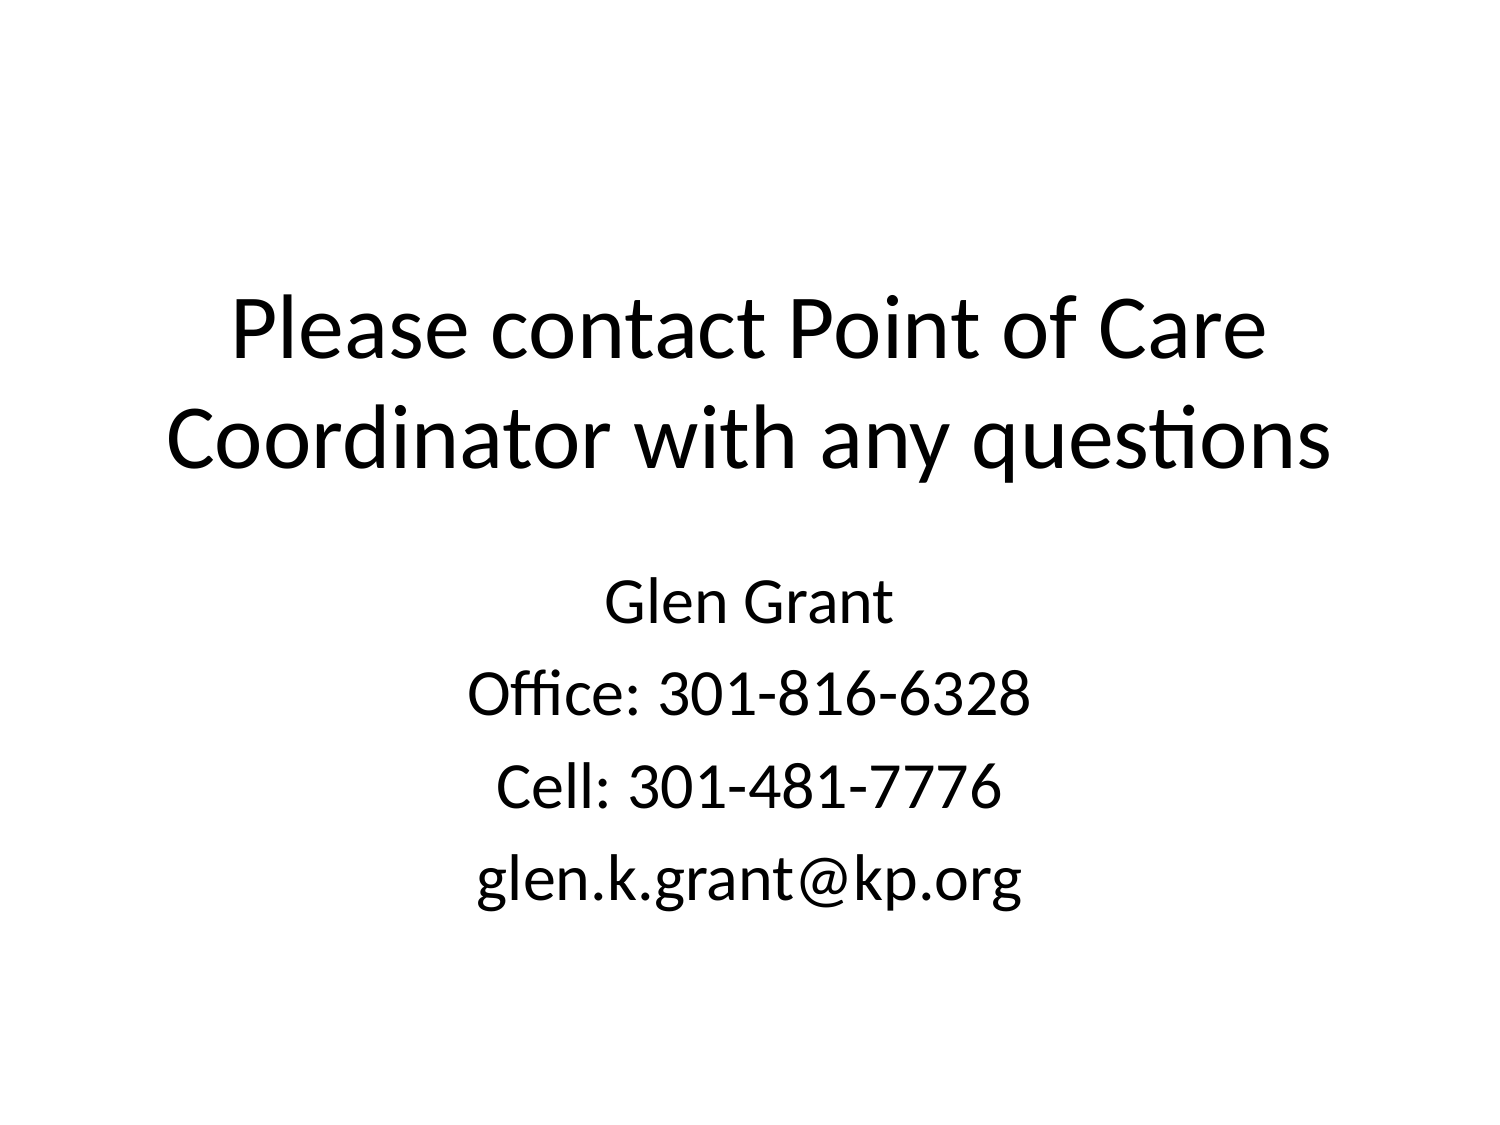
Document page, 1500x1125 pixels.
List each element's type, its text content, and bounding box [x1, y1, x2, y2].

title Please contact Point of Care Coordinator with any questions [112, 162, 1388, 591]
subtitle Glen Grant Office: 301-816-6328 Cell: 301-481-7776 glen.k.grant@kp.org [225, 549, 1275, 925]
